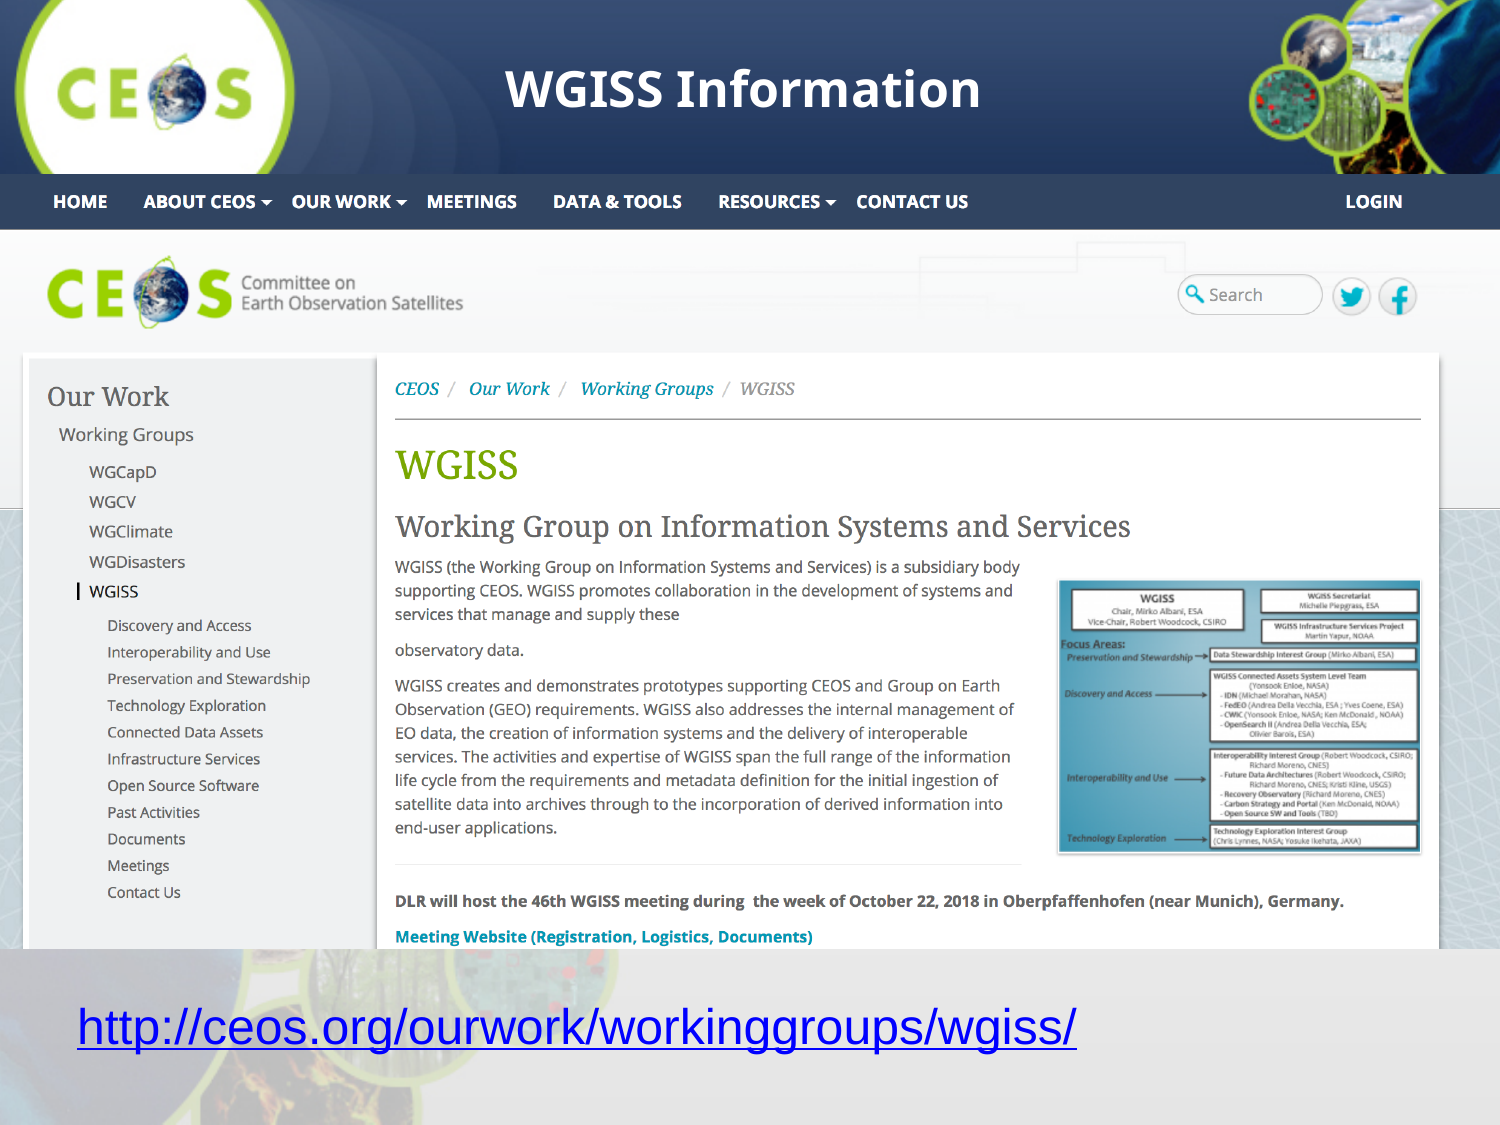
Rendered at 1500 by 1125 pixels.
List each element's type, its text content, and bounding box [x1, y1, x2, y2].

list WGISS Information [337, 50, 1150, 138]
text_box http://ceos.org/ourwork/workinggroups/wgiss/ [62, 987, 1325, 1123]
picture [0, 0, 1500, 1125]
